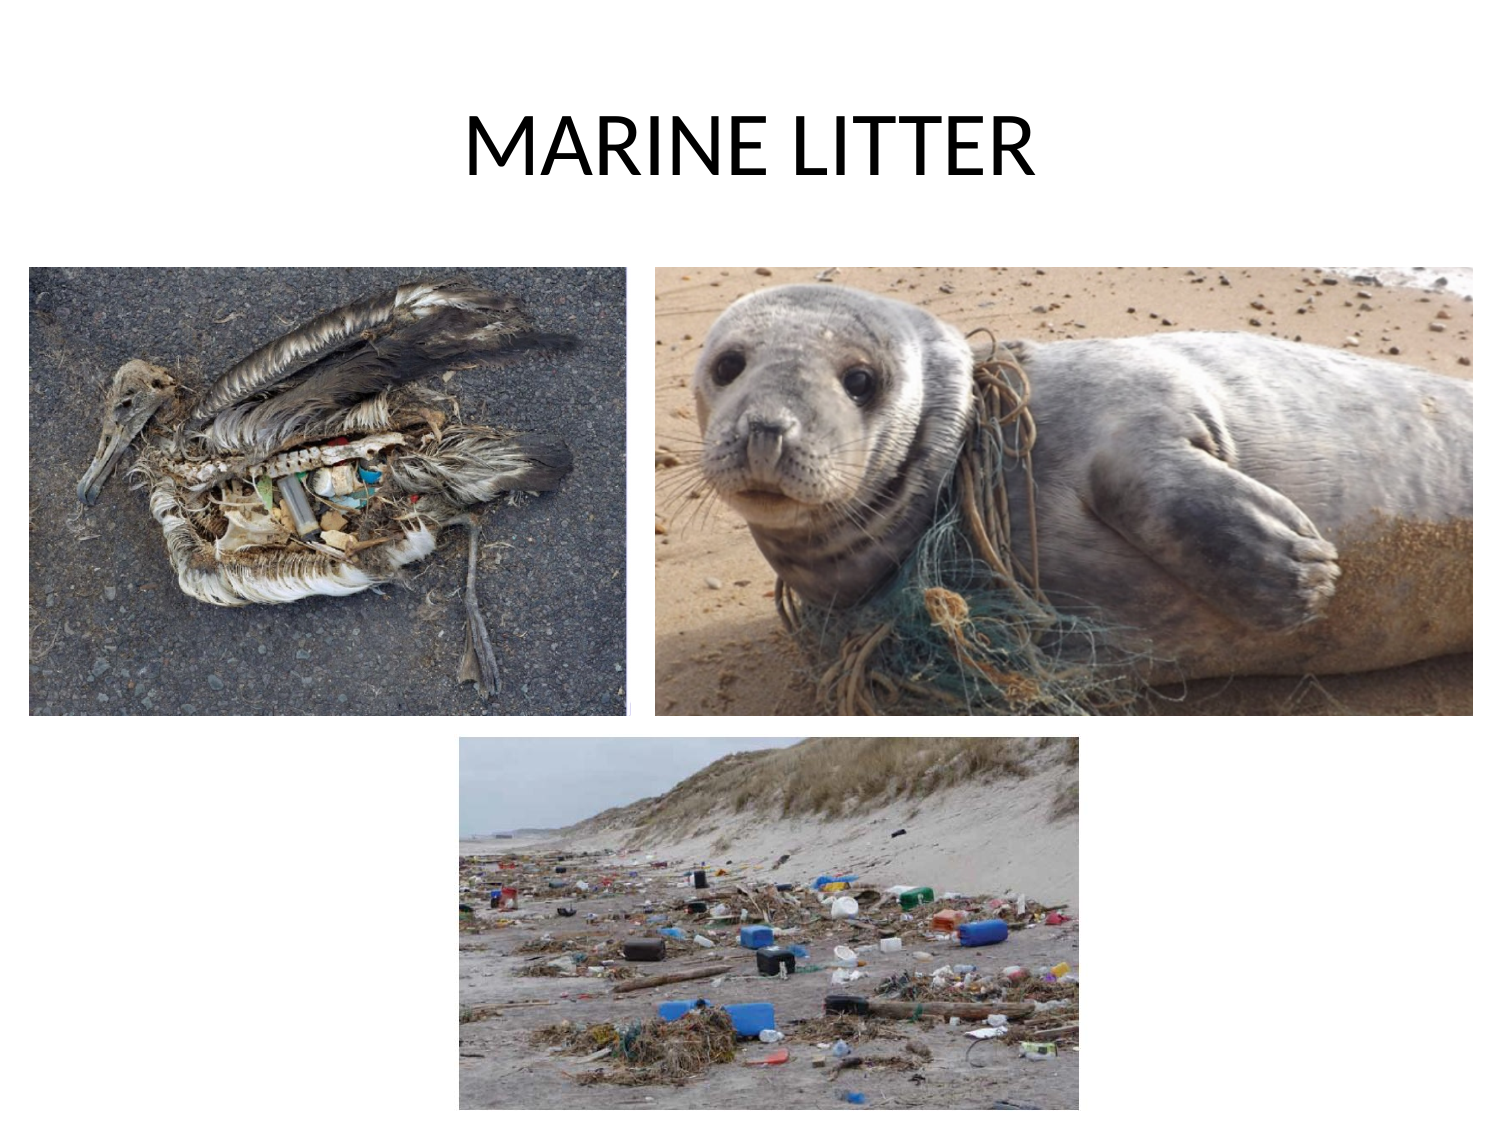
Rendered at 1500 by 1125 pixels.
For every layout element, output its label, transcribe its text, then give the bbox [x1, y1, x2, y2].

picture [655, 266, 1473, 717]
picture [454, 733, 1088, 1115]
picture [29, 266, 631, 717]
title MARINE LITTER [75, 45, 1425, 233]
